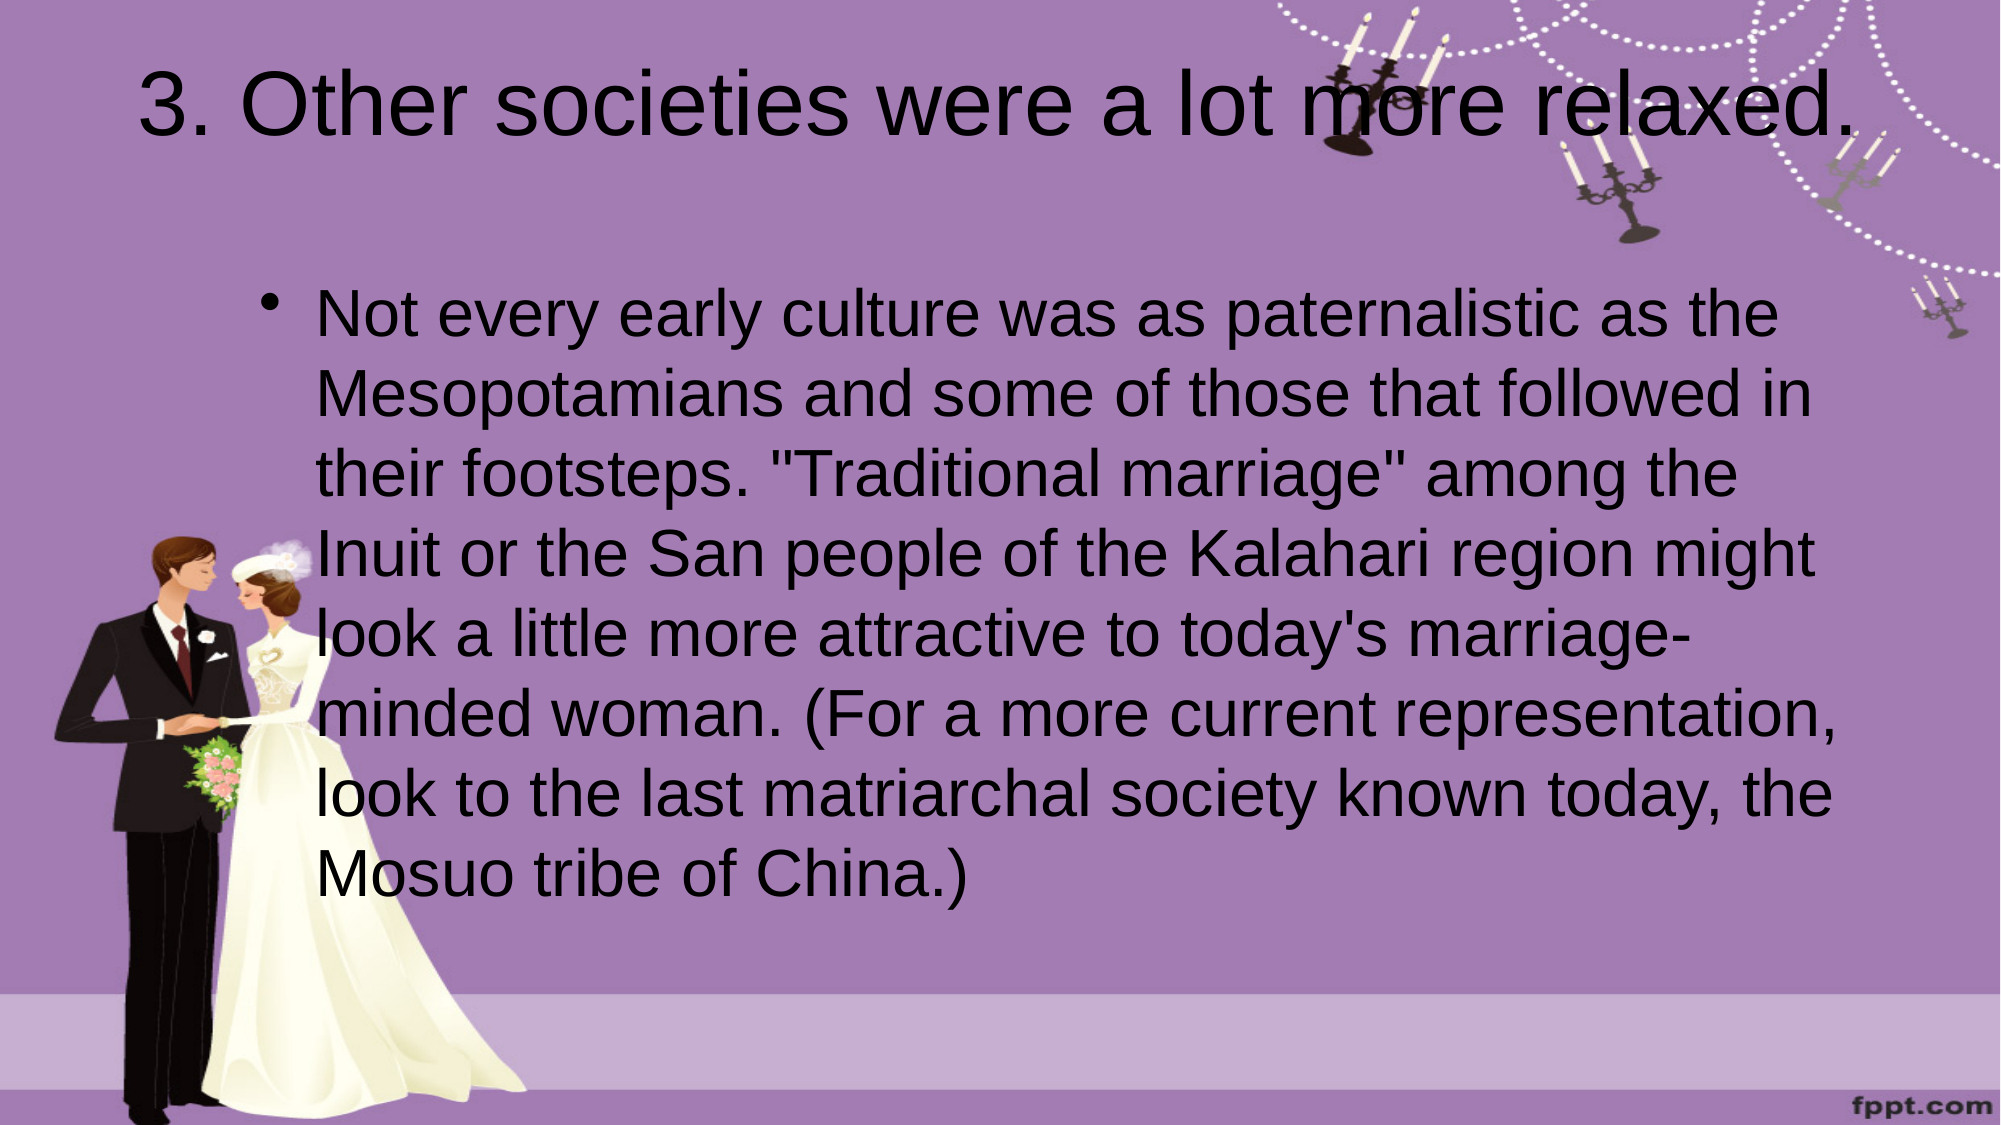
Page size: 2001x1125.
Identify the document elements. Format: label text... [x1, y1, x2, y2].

picture [0, 0, 2001, 1125]
title 3. Other societies were a lot more relaxed. [99, 5, 1900, 193]
list Not every early culture was as paternalistic as the Mesopotamians and some of those that followed in their footsteps. "Traditional marriage" among the Inuit or the San people of the Kalahari region might look a little more attractive to today's marriage-minded woman. (For a more current representation, look to the last matriarchal society known today, the Mosuo tribe of China.) [244, 262, 1900, 1005]
